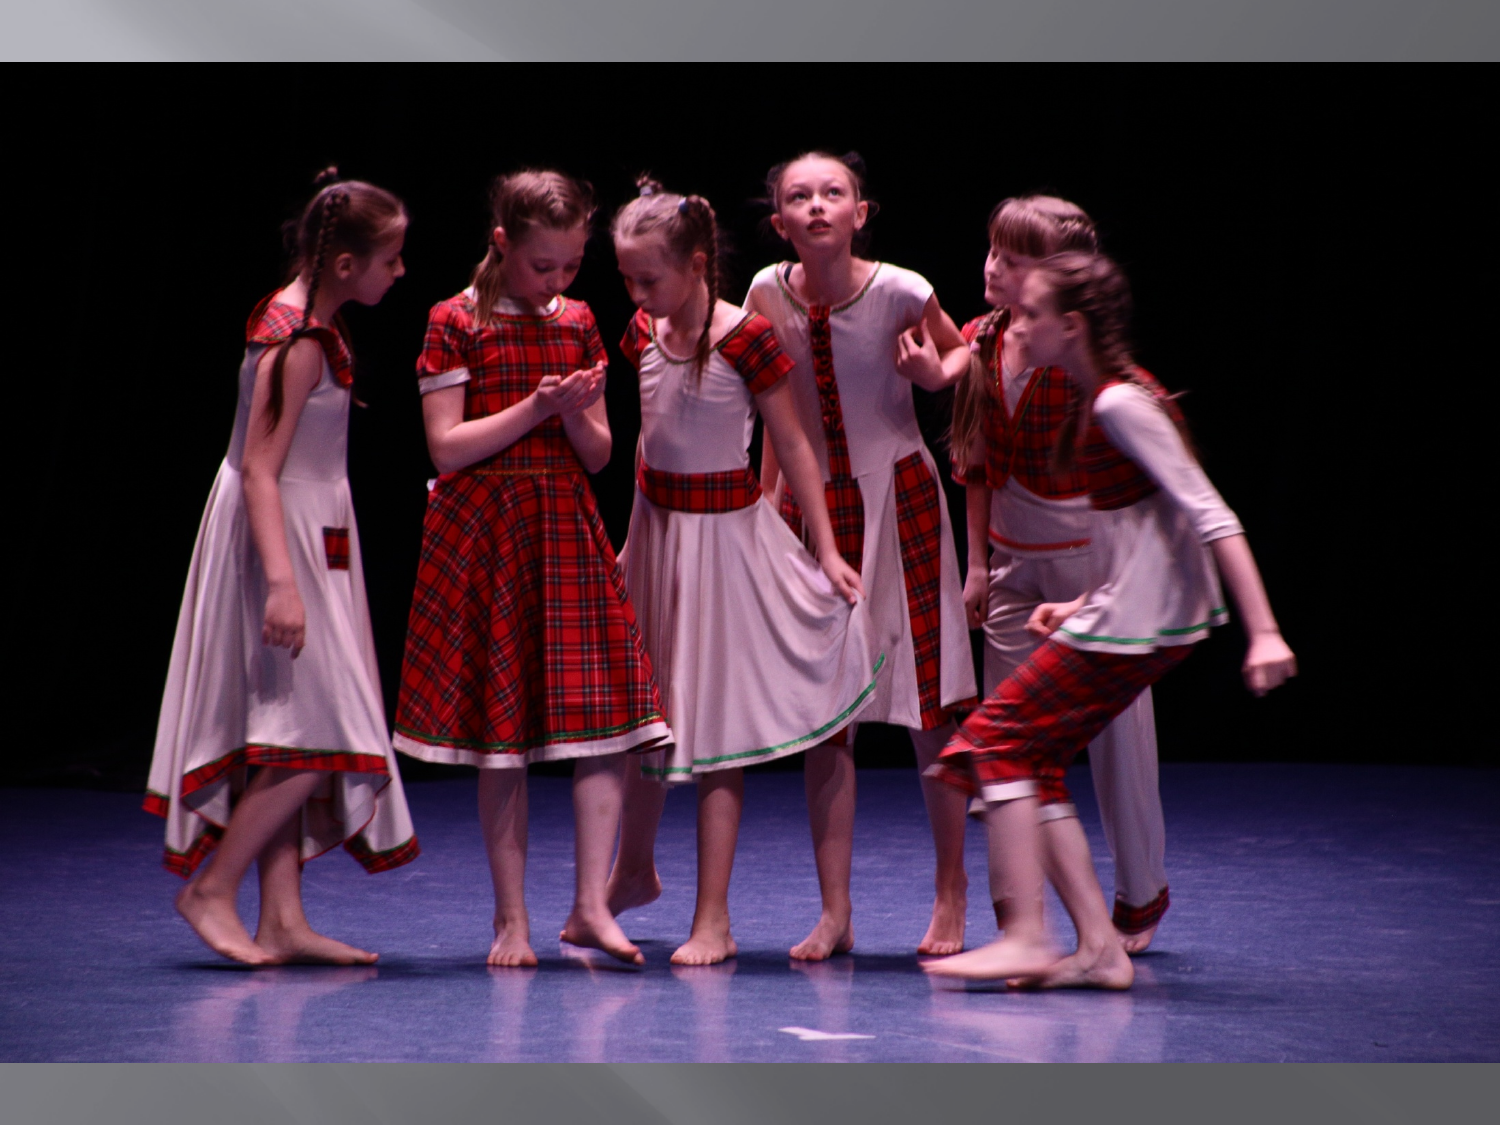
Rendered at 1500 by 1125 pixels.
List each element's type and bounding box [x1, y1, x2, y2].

picture [0, 62, 1500, 1063]
